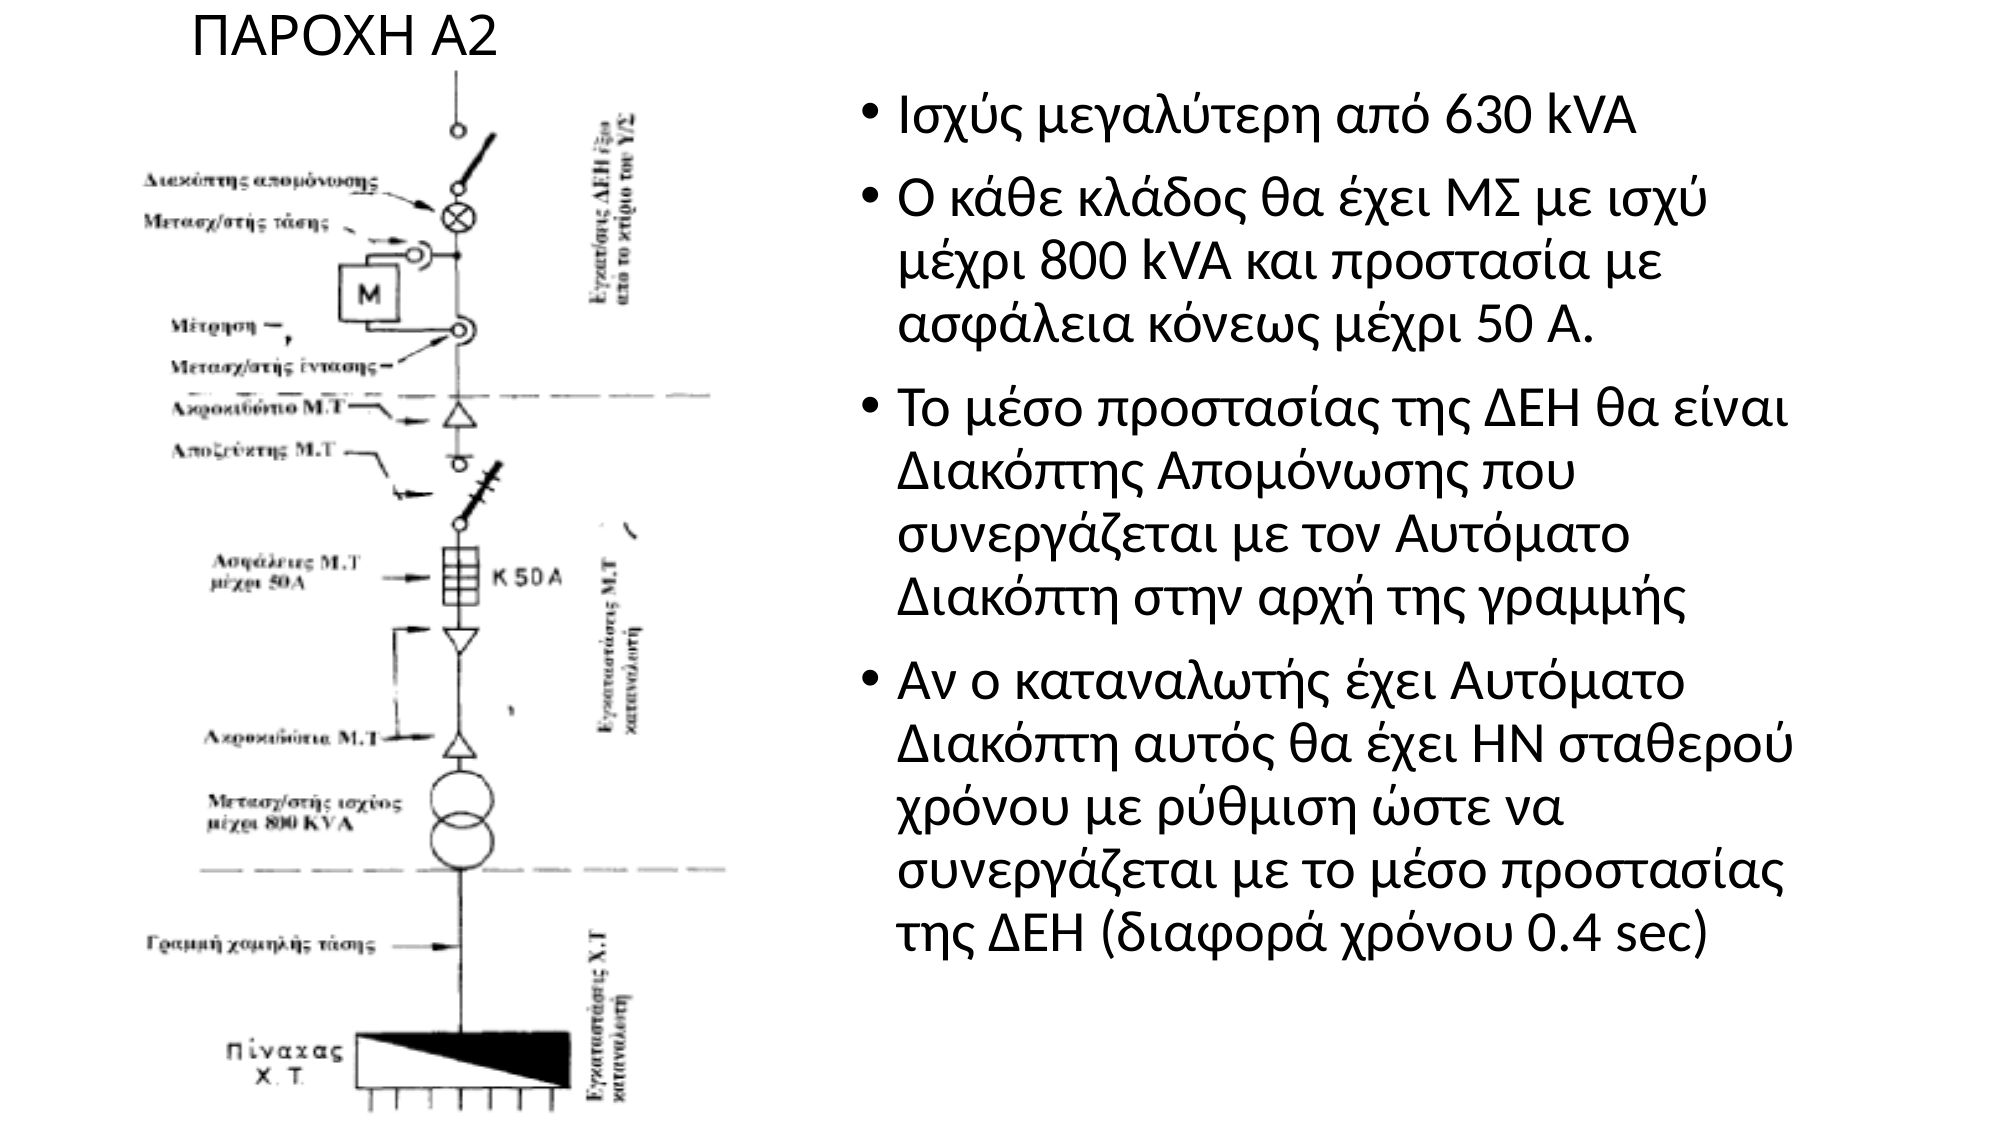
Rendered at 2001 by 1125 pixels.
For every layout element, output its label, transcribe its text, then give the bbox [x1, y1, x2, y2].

list Ισχύς μεγαλύτερη από 630 kVA Ο κάθε κλάδος θα έχει ΜΣ με ισχύ μέχρι 800 kVA και προστασία με ασφάλεια κόνεως μέχρι 50 Α. Το μέσο προστασίας της ΔΕΗ θα είναι Διακόπτης Απομόνωσης που συνεργάζεται με τον Αυτόματο Διακόπτη στην αρχή της γραμμής Αν ο καταναλωτής έχει Αυτόματο Διακόπτη αυτός θα έχει ΗΝ σταθερού χρόνου με ρύθμιση ώστε να συνεργάζεται με το μέσο προστασίας της ΔΕΗ (διαφορά χρόνου 0.4 sec) [845, 75, 1863, 1014]
title ΠΑΡΟΧΗ Α2 [175, 0, 1901, 76]
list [86, 59, 782, 1125]
